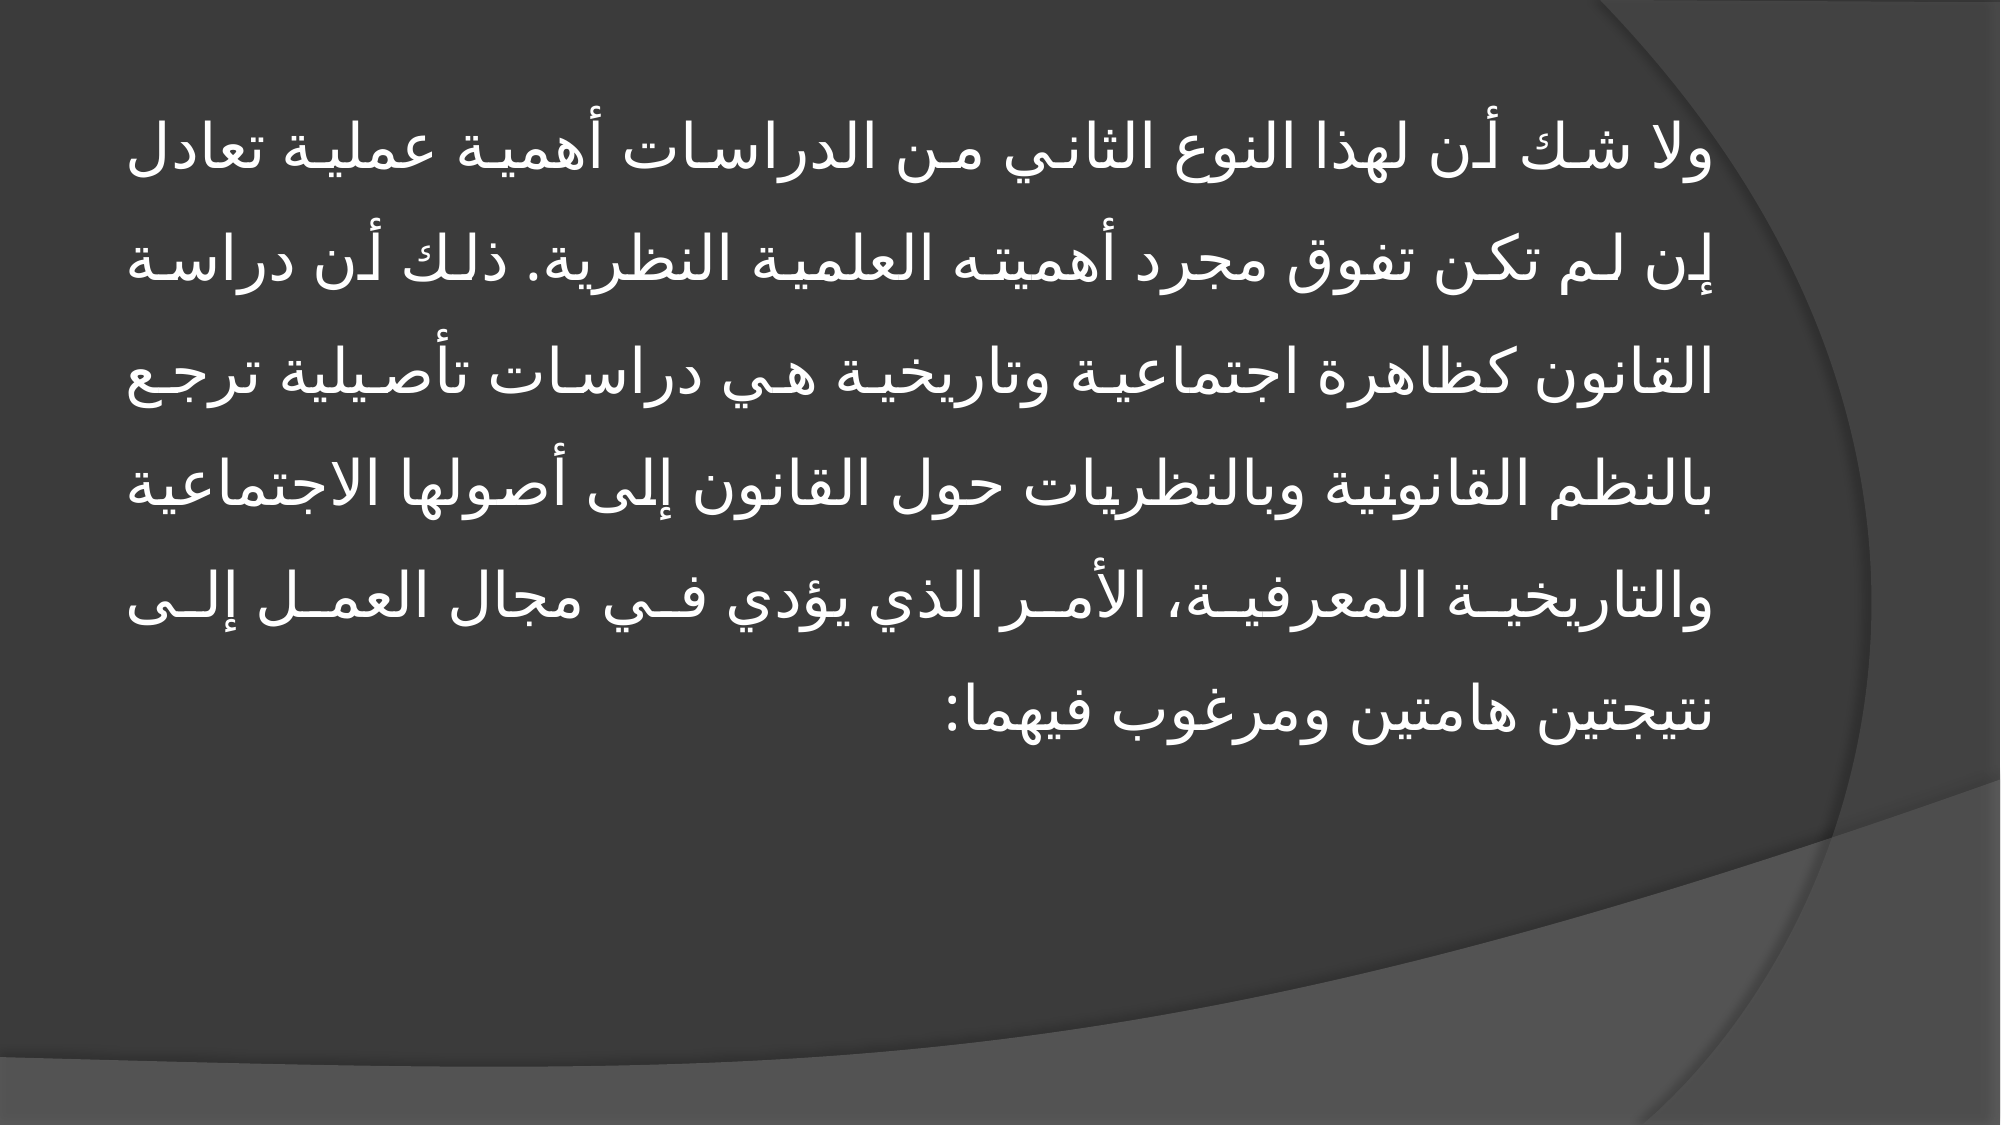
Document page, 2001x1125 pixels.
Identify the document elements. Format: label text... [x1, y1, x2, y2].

list ولا شك أن لهذا النوع الثاني من الدراسات أهمية عملية تعادل إن لم تكن تفوق مجرد أهميته العلمية النظرية. ذلك أن دراسة القانون كظاهرة اجتماعية وتاريخية هي دراسات تأصيلية ترجع بالنظم القانونية وبالنظريات حول القانون إلى أصولها الاجتماعية والتاريخية المعرفية، الأمر الذي يؤدي في مجال العمل إلى نتيجتين هامتين ومرغوب فيهما: [111, 61, 1800, 1053]
